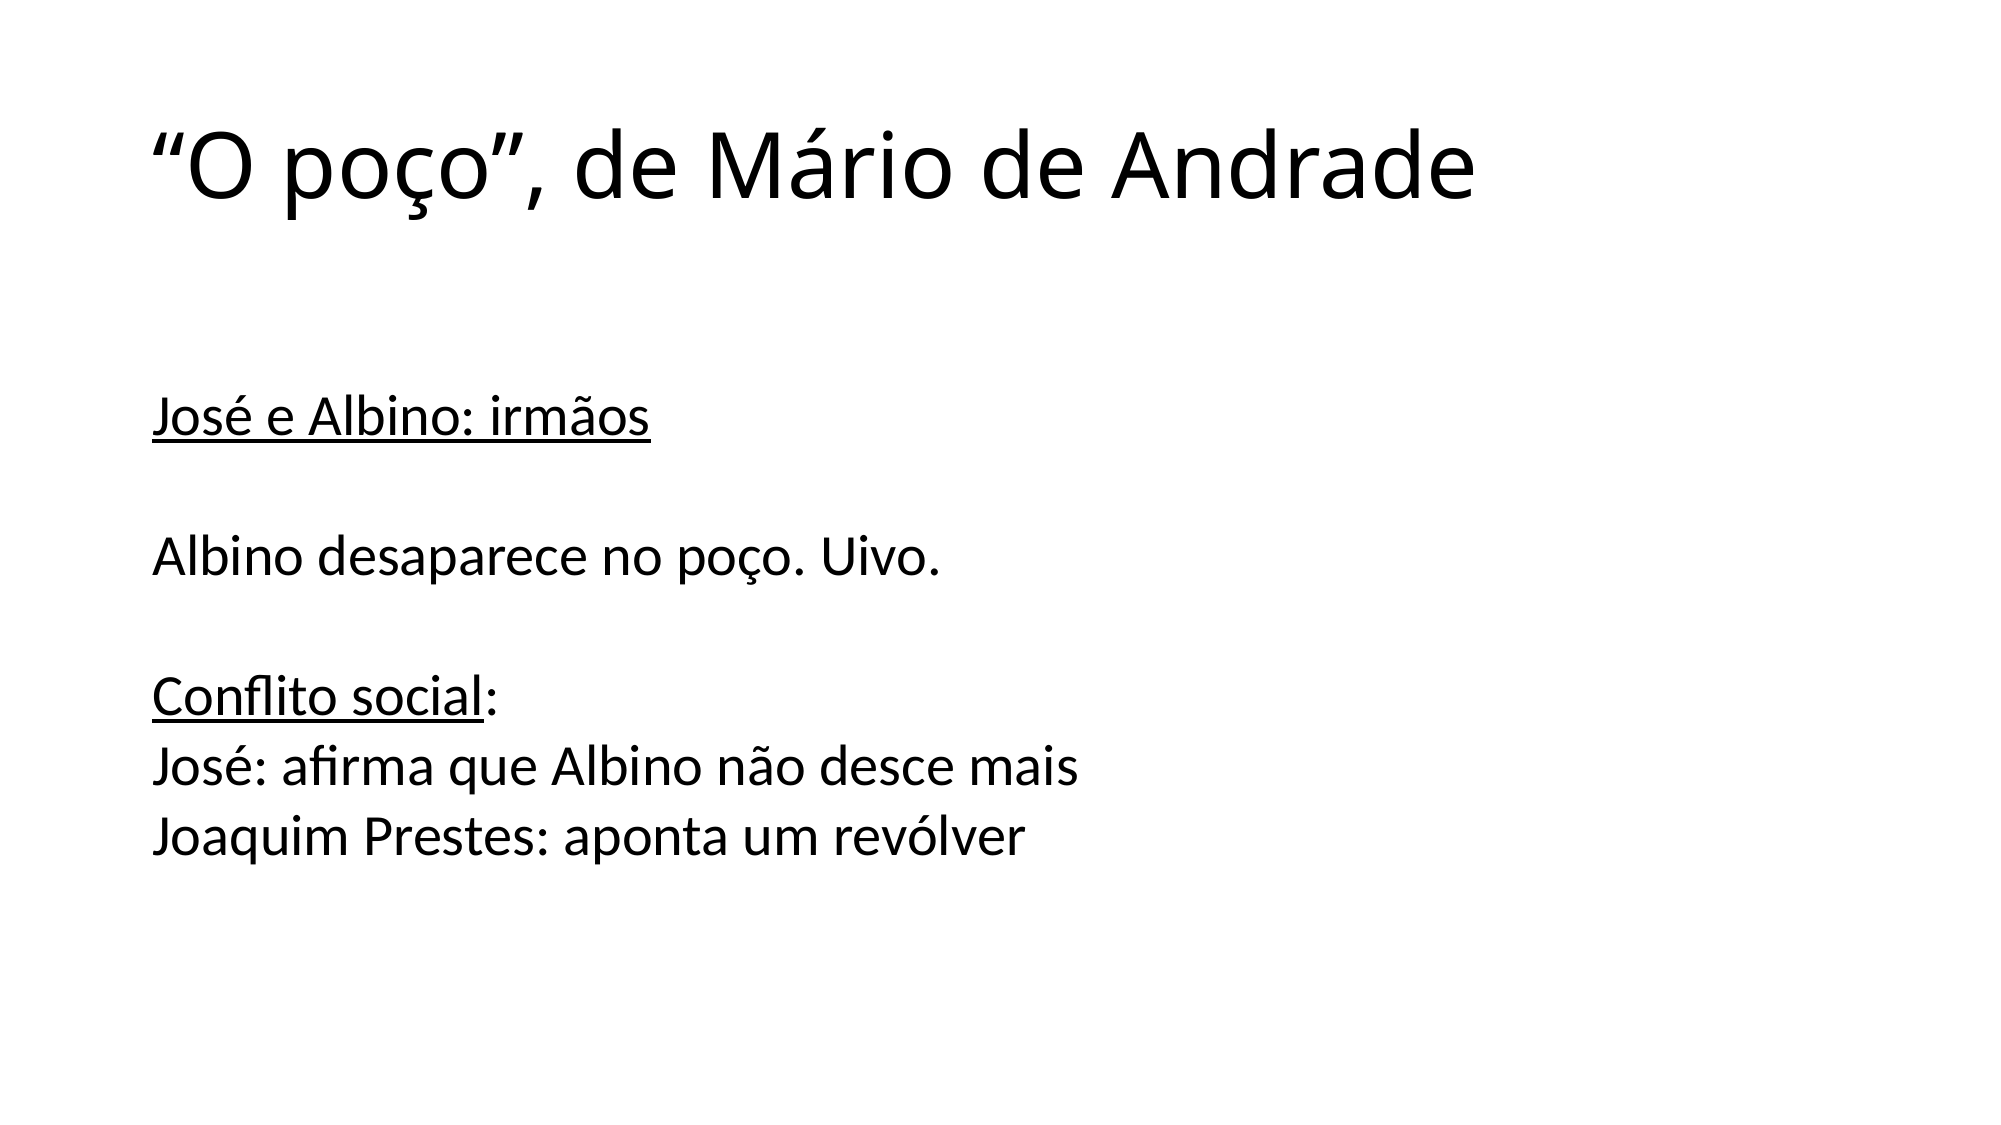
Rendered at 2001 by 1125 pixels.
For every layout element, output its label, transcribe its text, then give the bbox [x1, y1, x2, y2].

title “O poço”, de Mário de Andrade [137, 59, 1863, 278]
list José e Albino: irmãos Albino desaparece no poço. Uivo. Conflito social: José: afirma que Albino não desce mais Joaquim Prestes: aponta um revólver [137, 299, 1863, 1014]
